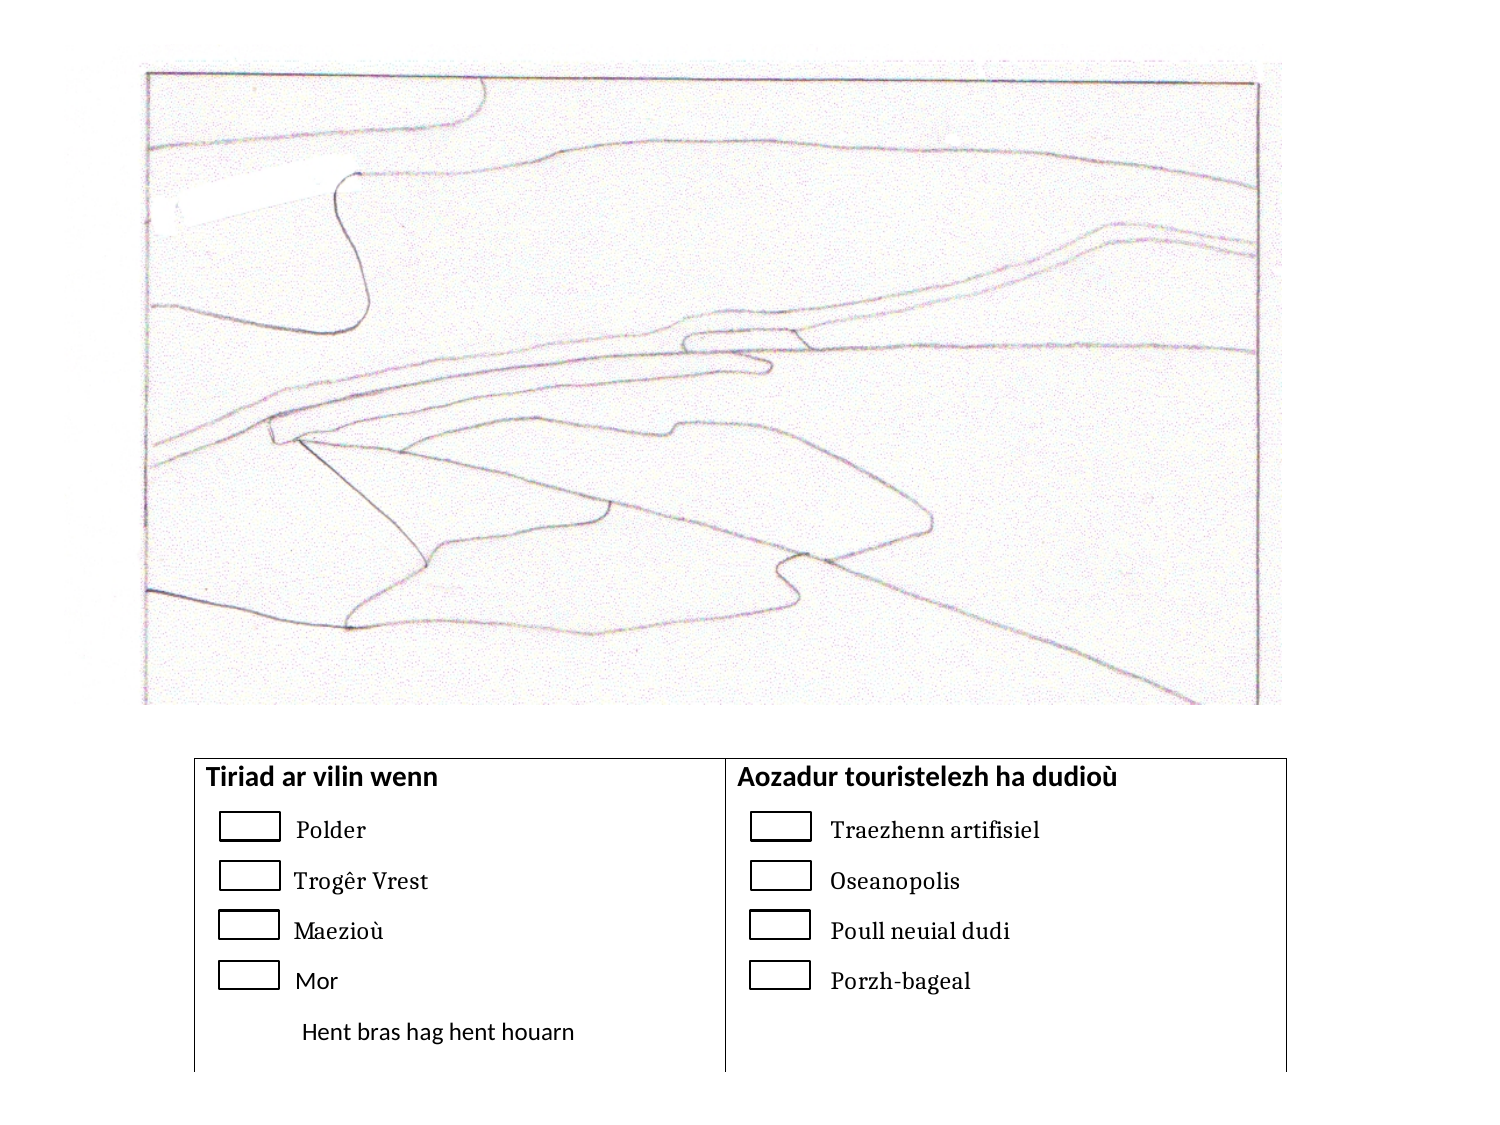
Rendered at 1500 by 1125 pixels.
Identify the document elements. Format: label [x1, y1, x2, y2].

picture [64, 44, 1282, 705]
picture [147, 739, 1295, 1072]
